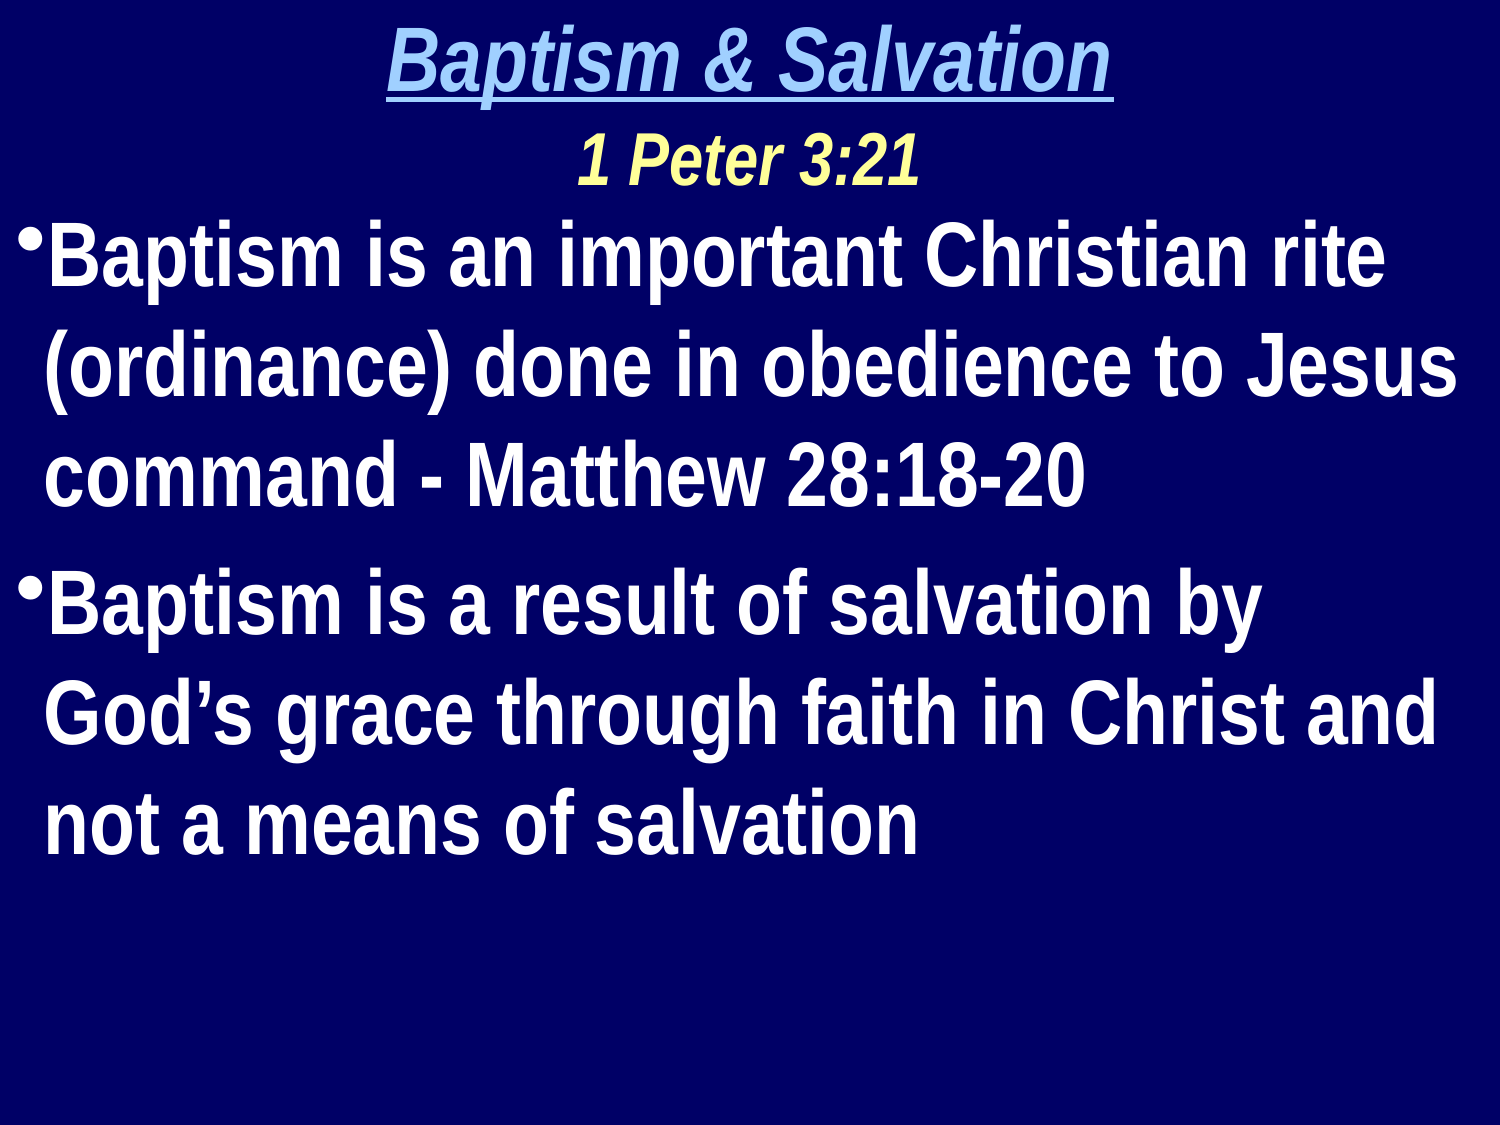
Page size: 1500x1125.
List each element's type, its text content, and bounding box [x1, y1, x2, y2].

title Baptism & Salvation 1 Peter 3:21 [0, 0, 1500, 187]
list Baptism is an important Christian rite (ordinance) done in obedience to Jesus command - Matthew 28:18-20 Baptism is a result of salvation by God’s grace through faith in Christ and not a means of salvation [0, 187, 1500, 1125]
